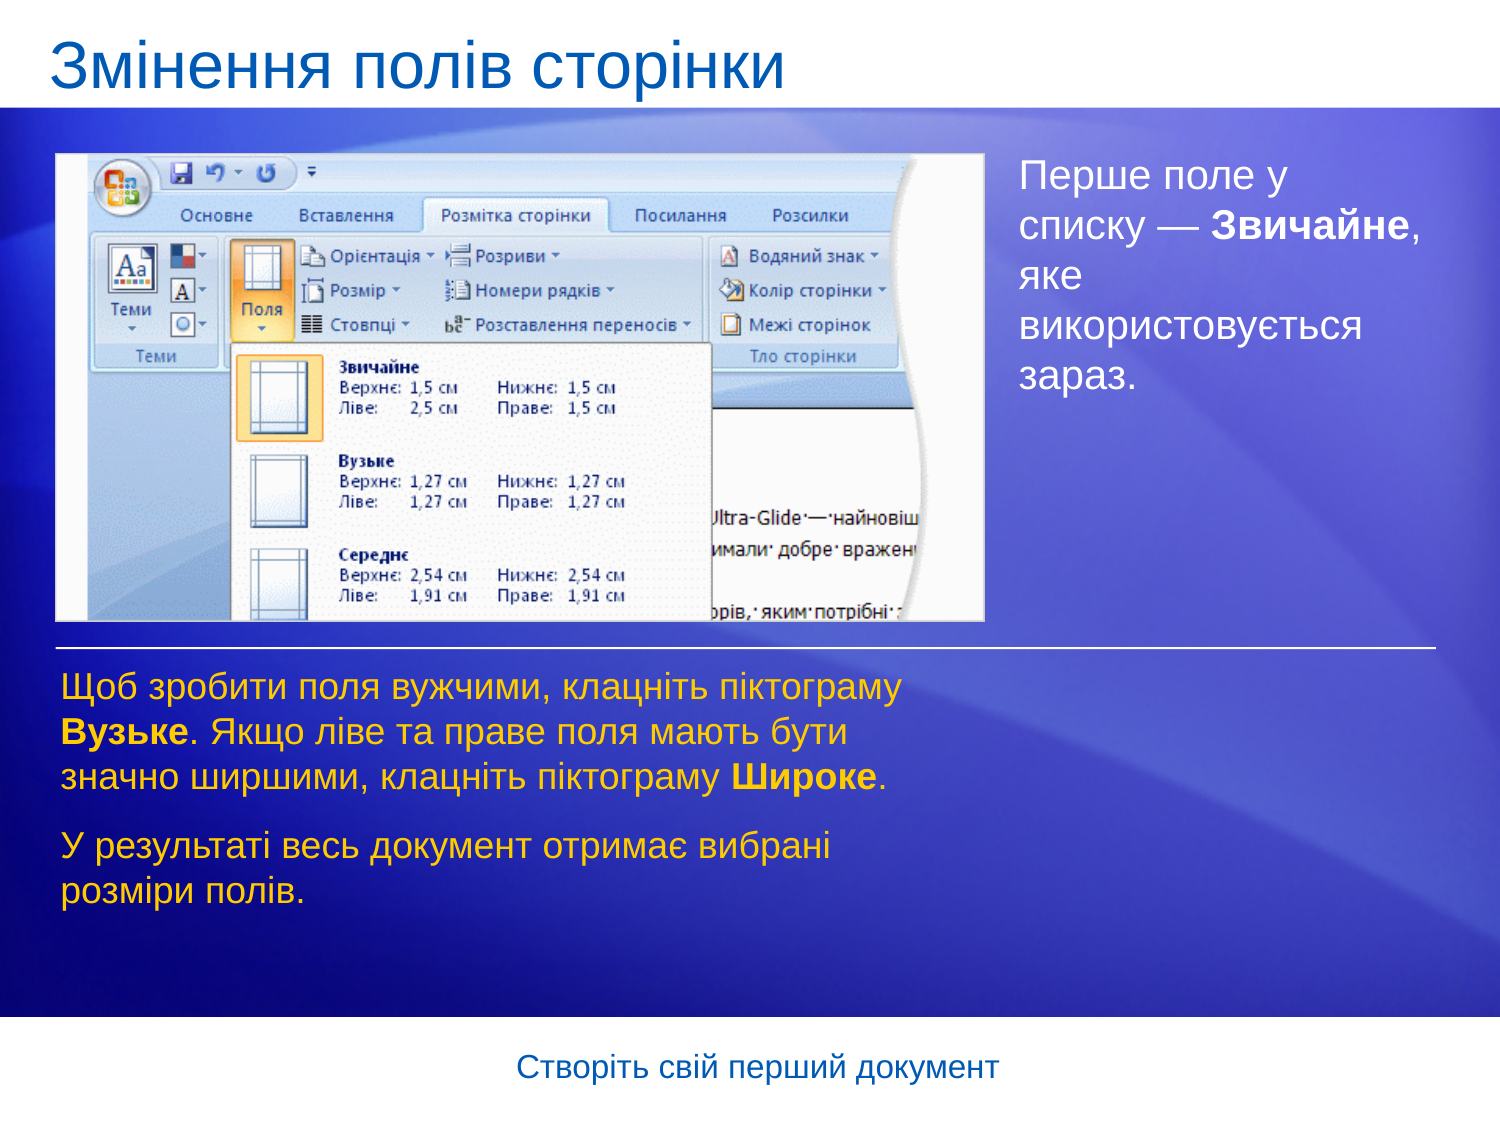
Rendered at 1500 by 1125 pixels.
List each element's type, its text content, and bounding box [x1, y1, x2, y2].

picture [0, 108, 1500, 1017]
text_box Перше поле у списку — Звичайне, яке використовується зараз. [1003, 140, 1454, 378]
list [55, 152, 985, 622]
text_box Щоб зробити поля вужчими, клацніть піктограму Вузьке. Якщо ліве та праве поля мають бути значно ширшими, клацніть піктограму Широке. У результаті весь документ отримає вибрані розміри полів. [45, 655, 982, 940]
title Змінення полів сторінки [34, 11, 1352, 113]
footer Створіть свій перший документ [356, 1014, 1161, 1094]
